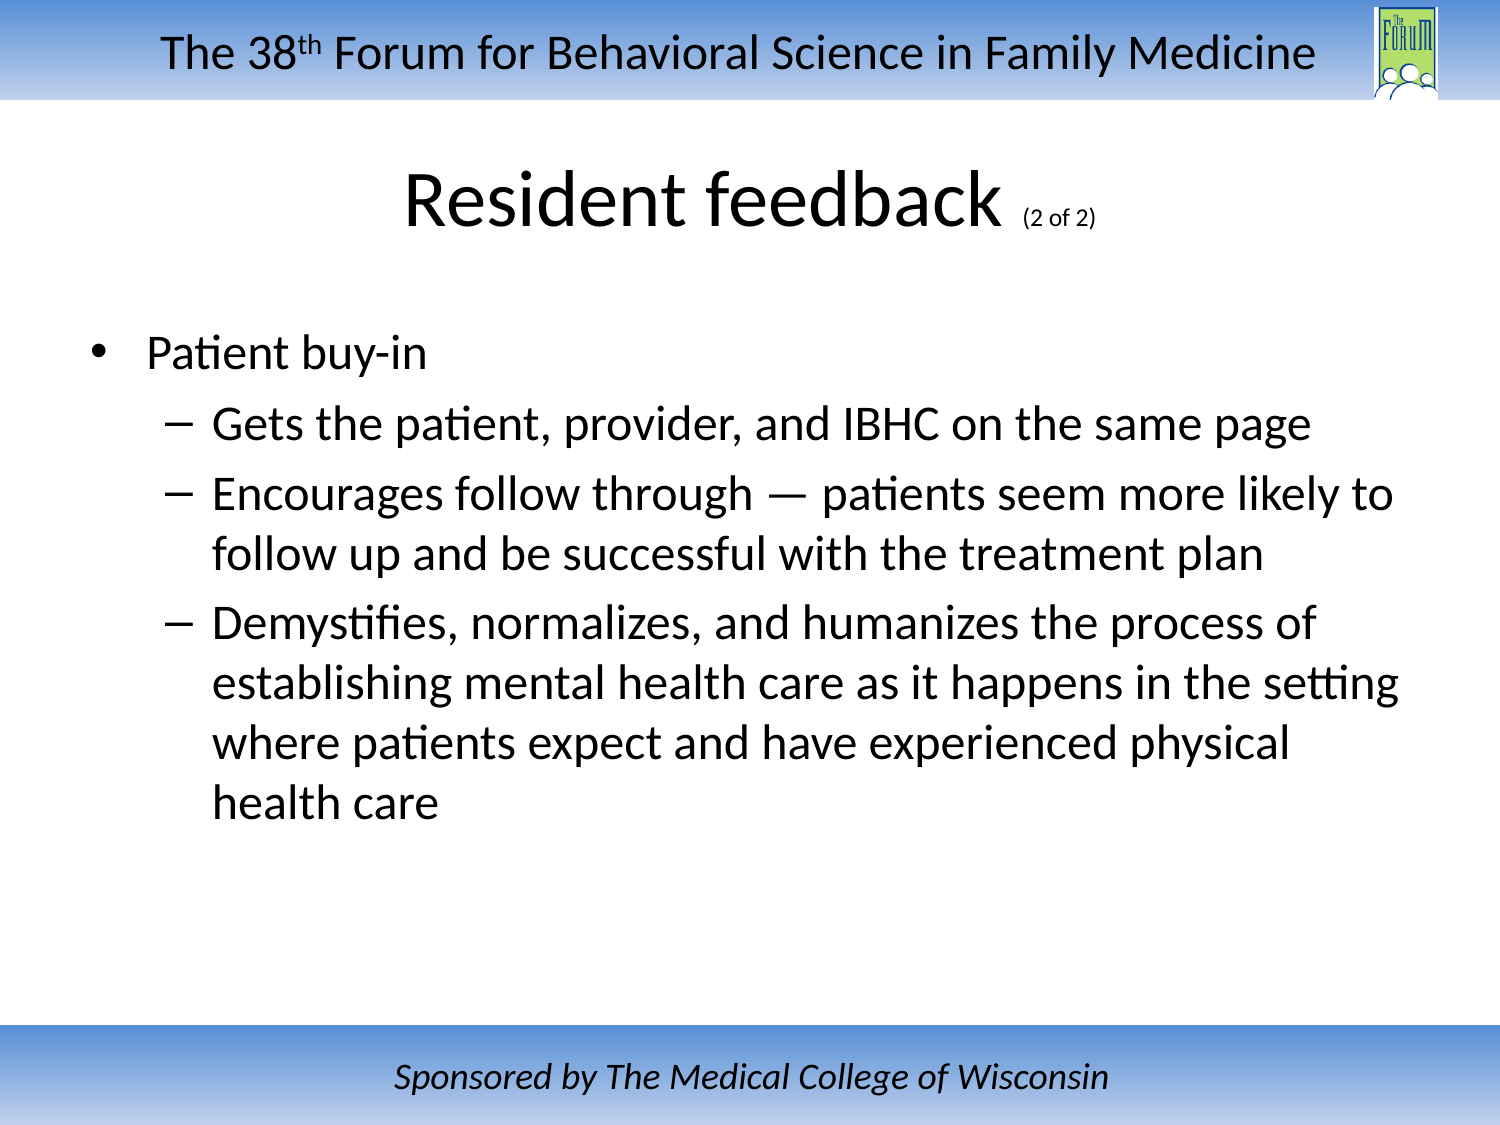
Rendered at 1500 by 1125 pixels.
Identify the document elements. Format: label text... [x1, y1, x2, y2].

list Patient buy-in Gets the patient, provider, and IBHC on the same page Encourages follow through — patients seem more likely to follow up and be successful with the treatment plan Demystifies, normalizes, and humanizes the process of establishing mental health care as it happens in the setting where patients expect and have experienced physical health care [75, 312, 1438, 938]
picture [1374, 7, 1438, 100]
title Resident feedback (2 of 2) [75, 137, 1425, 250]
